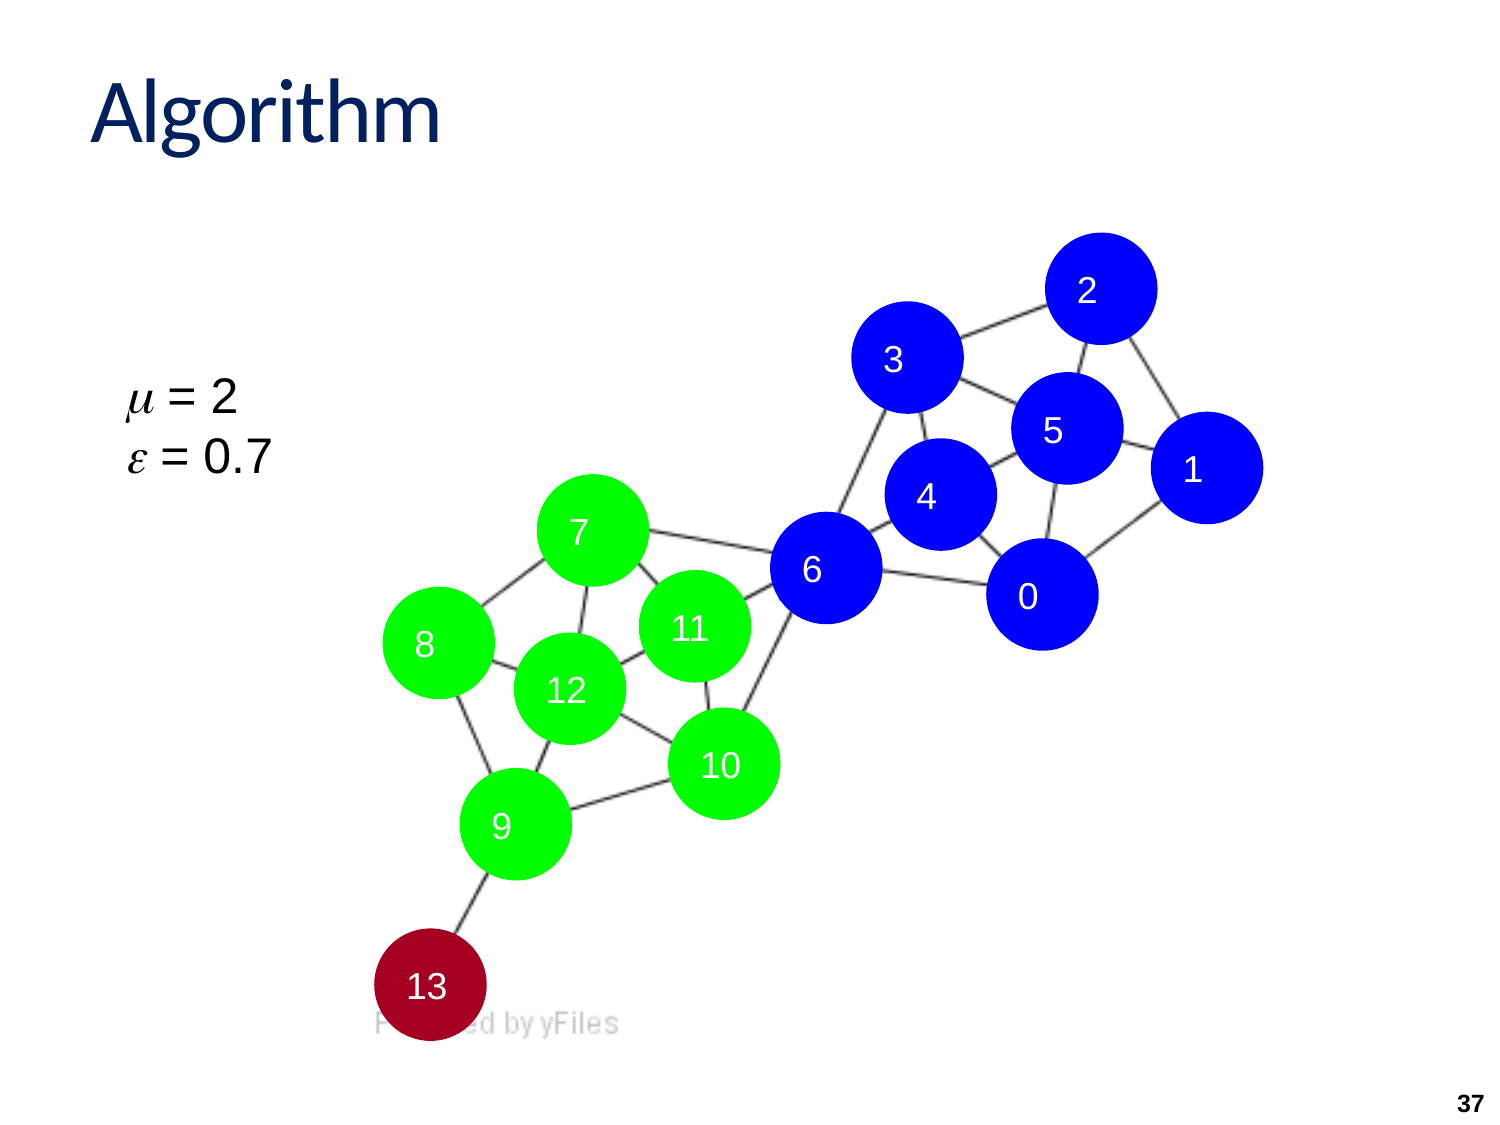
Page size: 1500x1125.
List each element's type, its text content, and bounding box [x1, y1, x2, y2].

title Algorithm [75, 24, 1425, 188]
picture [349, 212, 1282, 1065]
text_box  = 2  = 0.7 [109, 355, 289, 491]
text_box 37 [1187, 1062, 1500, 1125]
